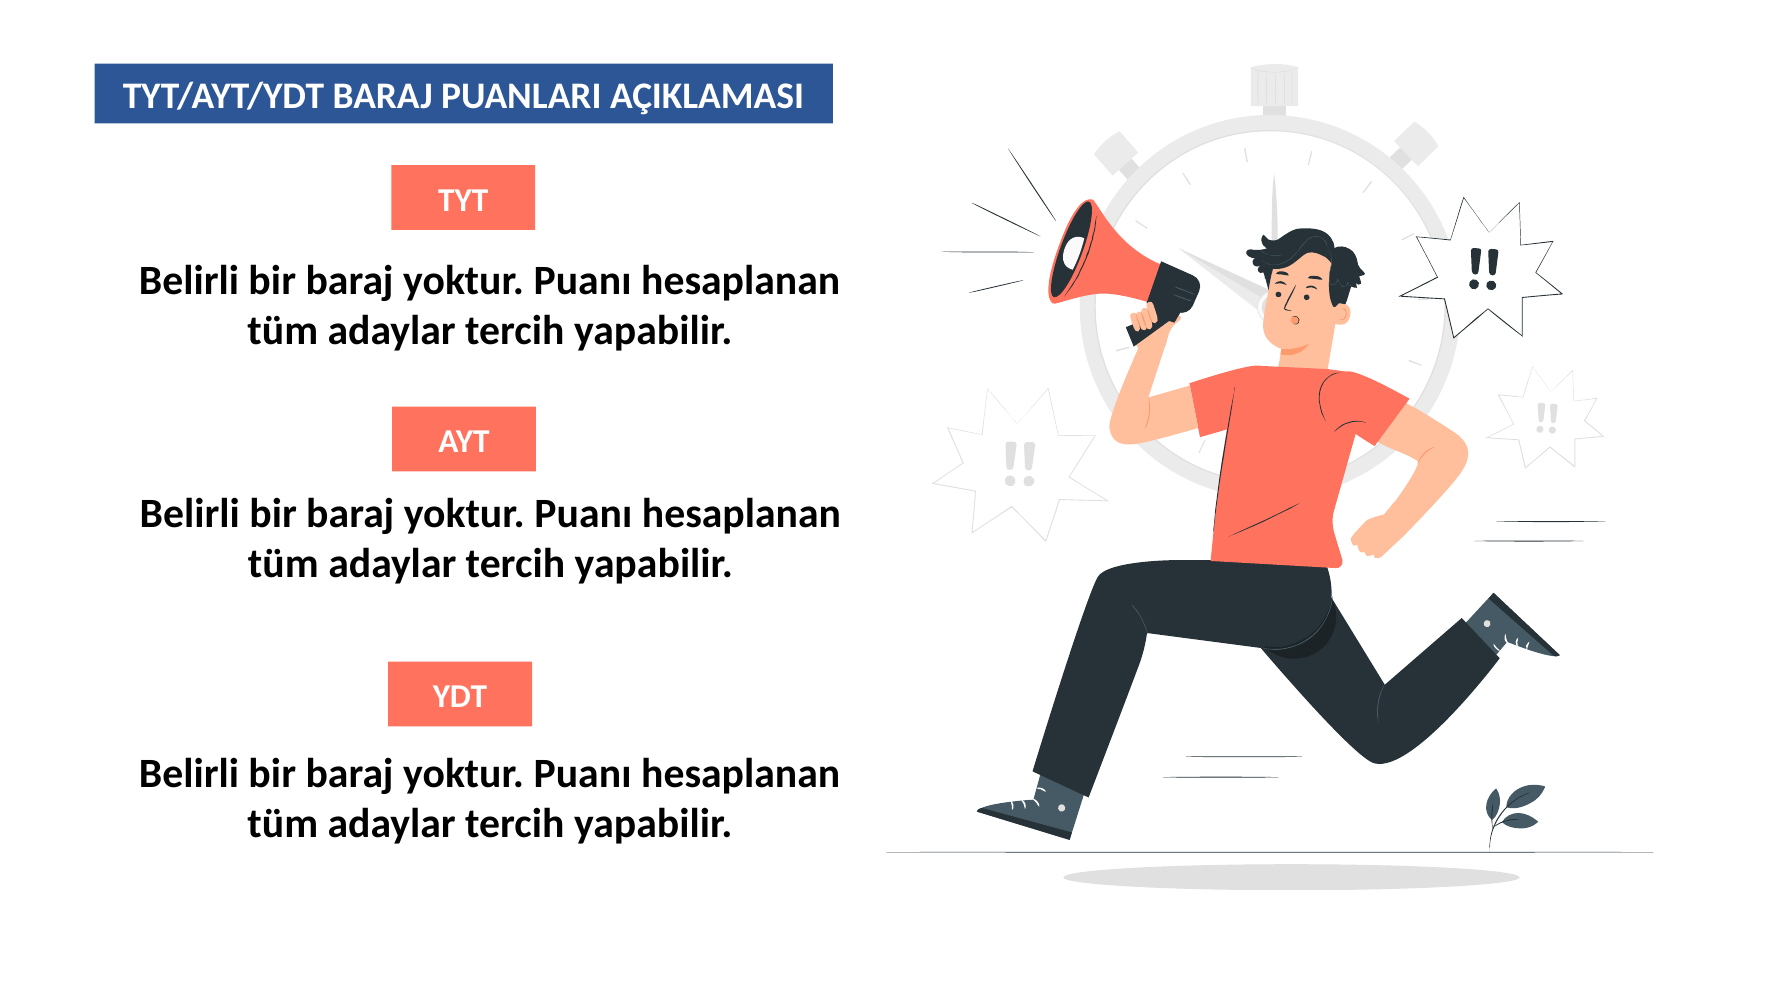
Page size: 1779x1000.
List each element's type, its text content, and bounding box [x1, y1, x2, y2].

picture [885, 63, 1654, 891]
text_box YDT [386, 659, 534, 728]
text_box Belirli bir baraj yoktur. Puanı hesaplanan tüm adaylar tercih yapabilir. [94, 477, 880, 593]
text_box TYT/AYT/YDT BARAJ PUANLARI AÇIKLAMASI [94, 63, 833, 124]
text_box TYT [389, 163, 537, 232]
text_box Belirli bir baraj yoktur. Puanı hesaplanan tüm adaylar tercih yapabilir. [94, 245, 880, 360]
text_box AYT [390, 404, 538, 473]
text_box Belirli bir baraj yoktur. Puanı hesaplanan tüm adaylar tercih yapabilir. [94, 738, 880, 854]
